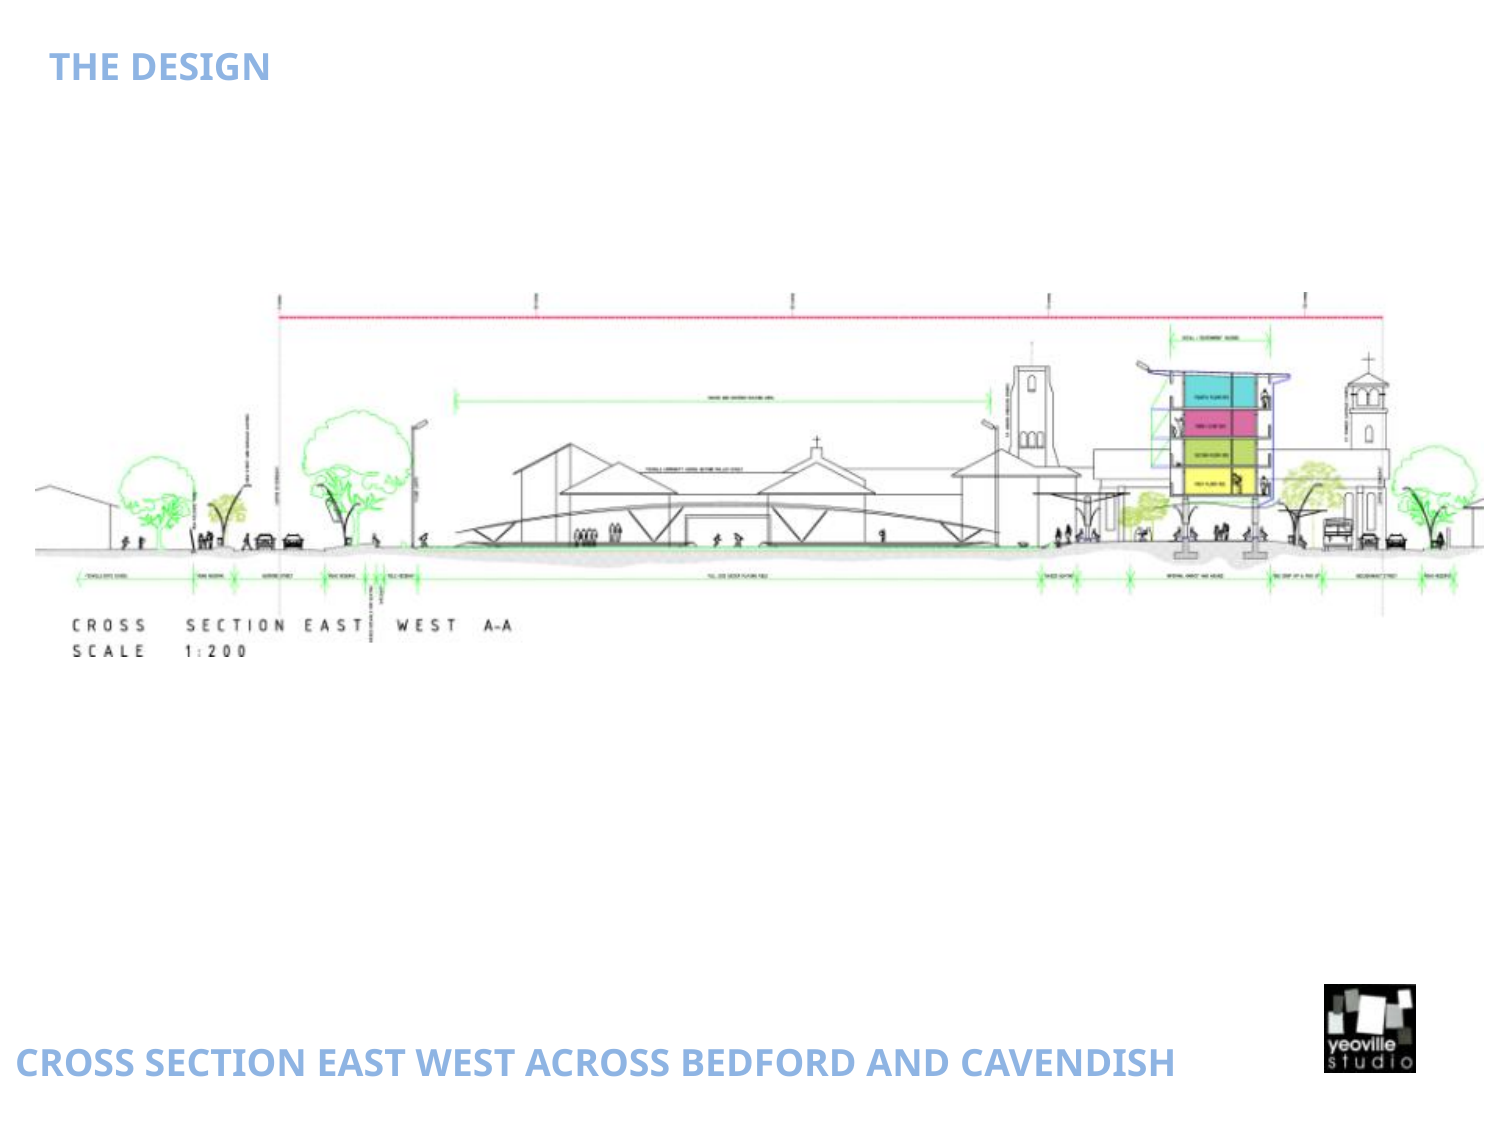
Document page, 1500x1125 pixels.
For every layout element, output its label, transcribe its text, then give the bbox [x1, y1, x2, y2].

picture [34, 292, 1484, 657]
picture [1323, 984, 1416, 1073]
text_box THE DESIGN [33, 35, 287, 95]
text_box CROSS SECTION EAST WEST ACROSS BEDFORD AND CAVENDISH [0, 1031, 1193, 1091]
